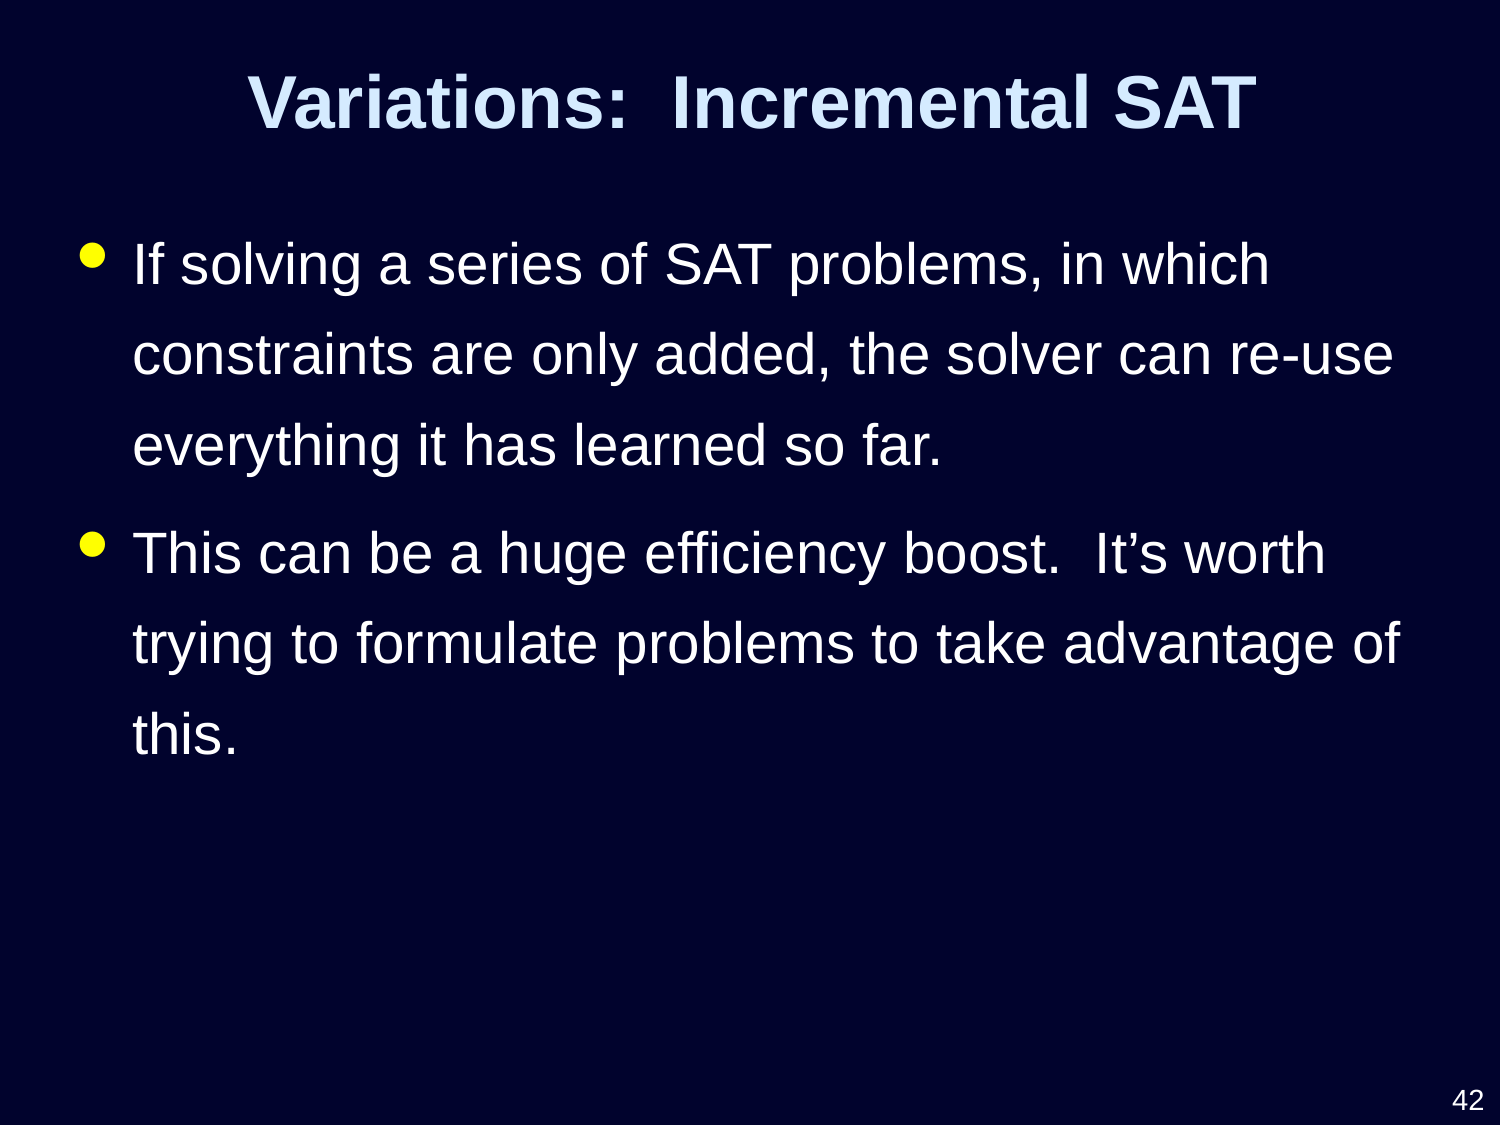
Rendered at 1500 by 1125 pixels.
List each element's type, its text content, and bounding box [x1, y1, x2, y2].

text_box 42 [1435, 1072, 1500, 1125]
title Variations: Incremental SAT [17, 0, 1488, 200]
text_box If solving a series of SAT problems, in which constraints are only added, the solver can re-use everything it has learned so far. This can be a huge efficiency boost. It’s worth trying to formulate problems to take advantage of this. [60, 197, 1435, 1125]
